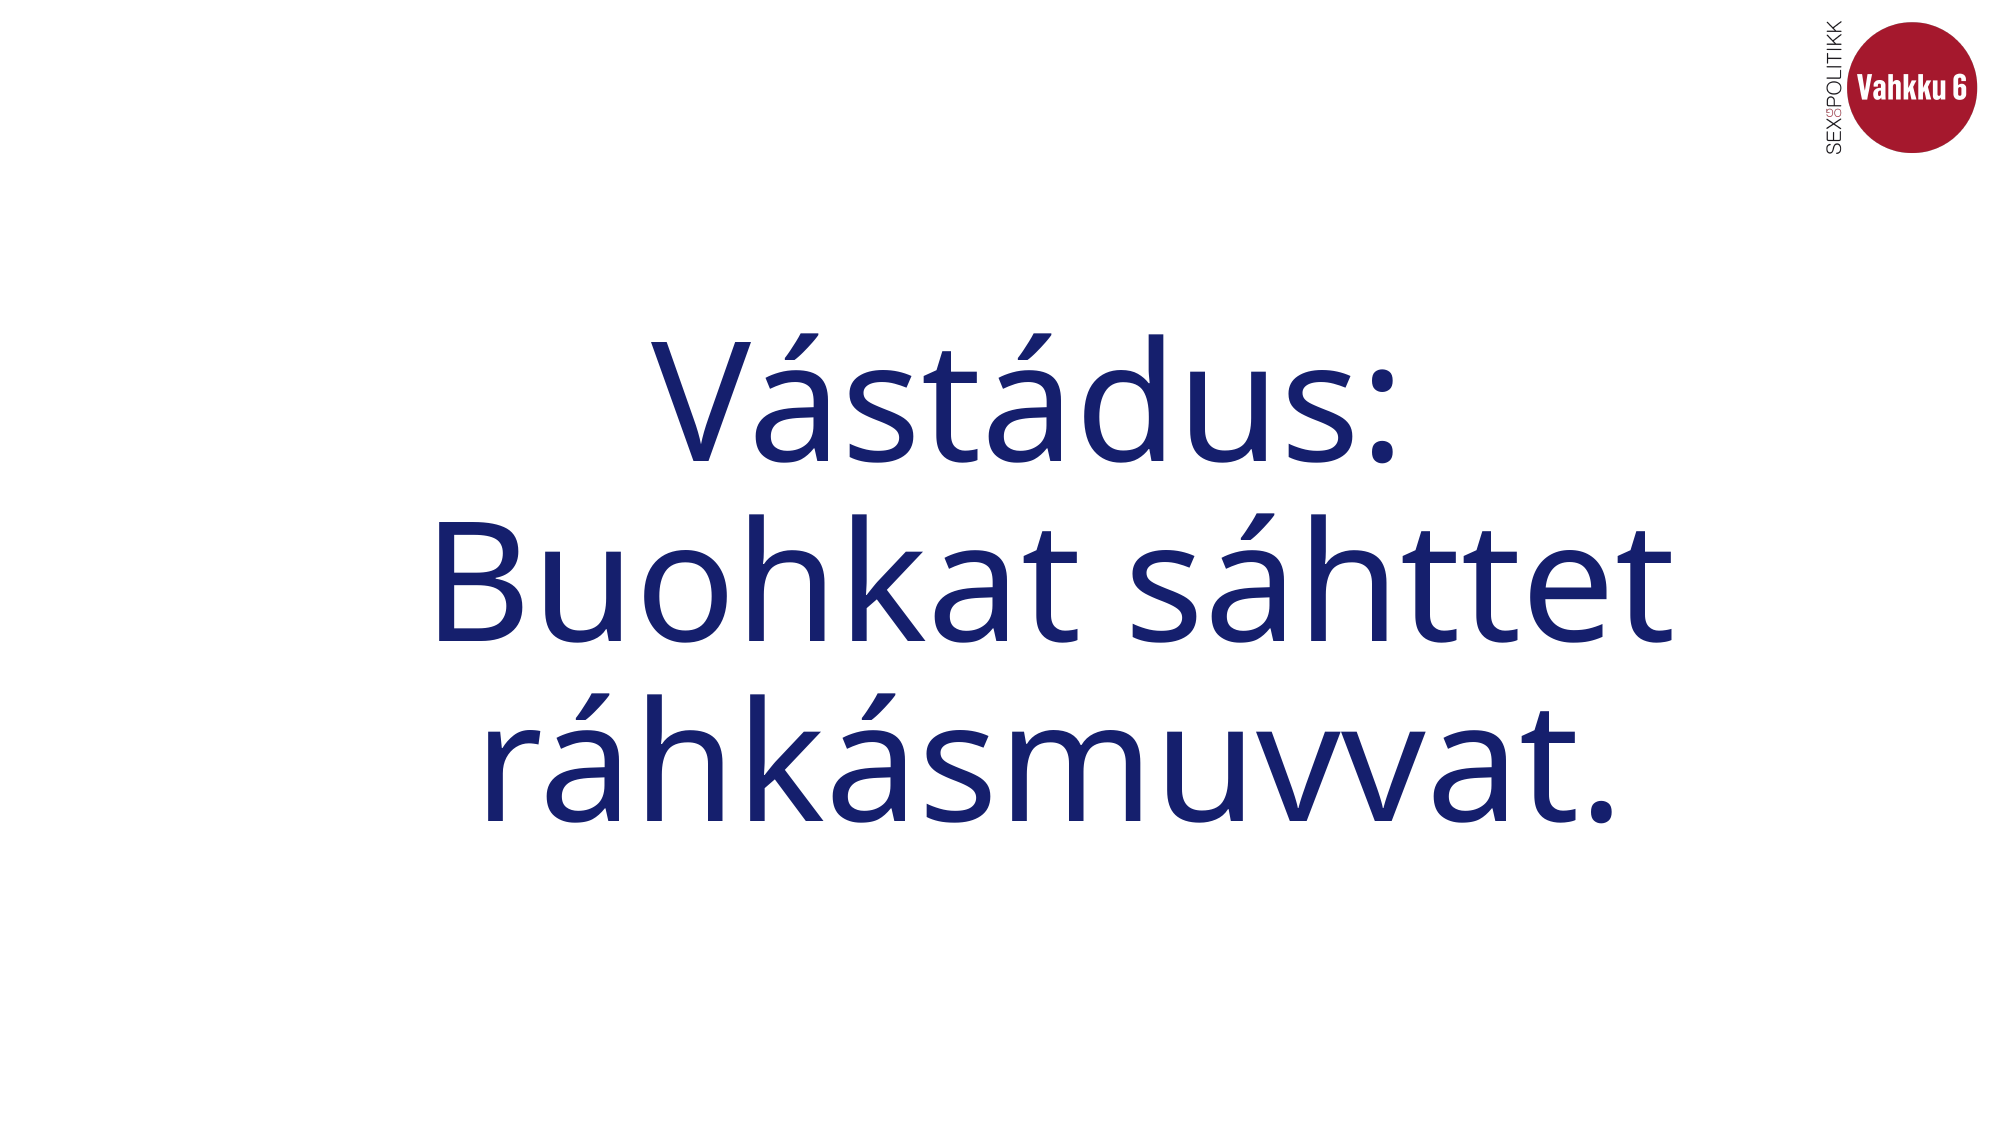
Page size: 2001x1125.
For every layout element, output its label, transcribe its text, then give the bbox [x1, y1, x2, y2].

title Vástádus: Buohkat sáhttet ráhkásmuvvat. [137, 59, 1963, 1115]
picture [1824, 0, 2000, 176]
